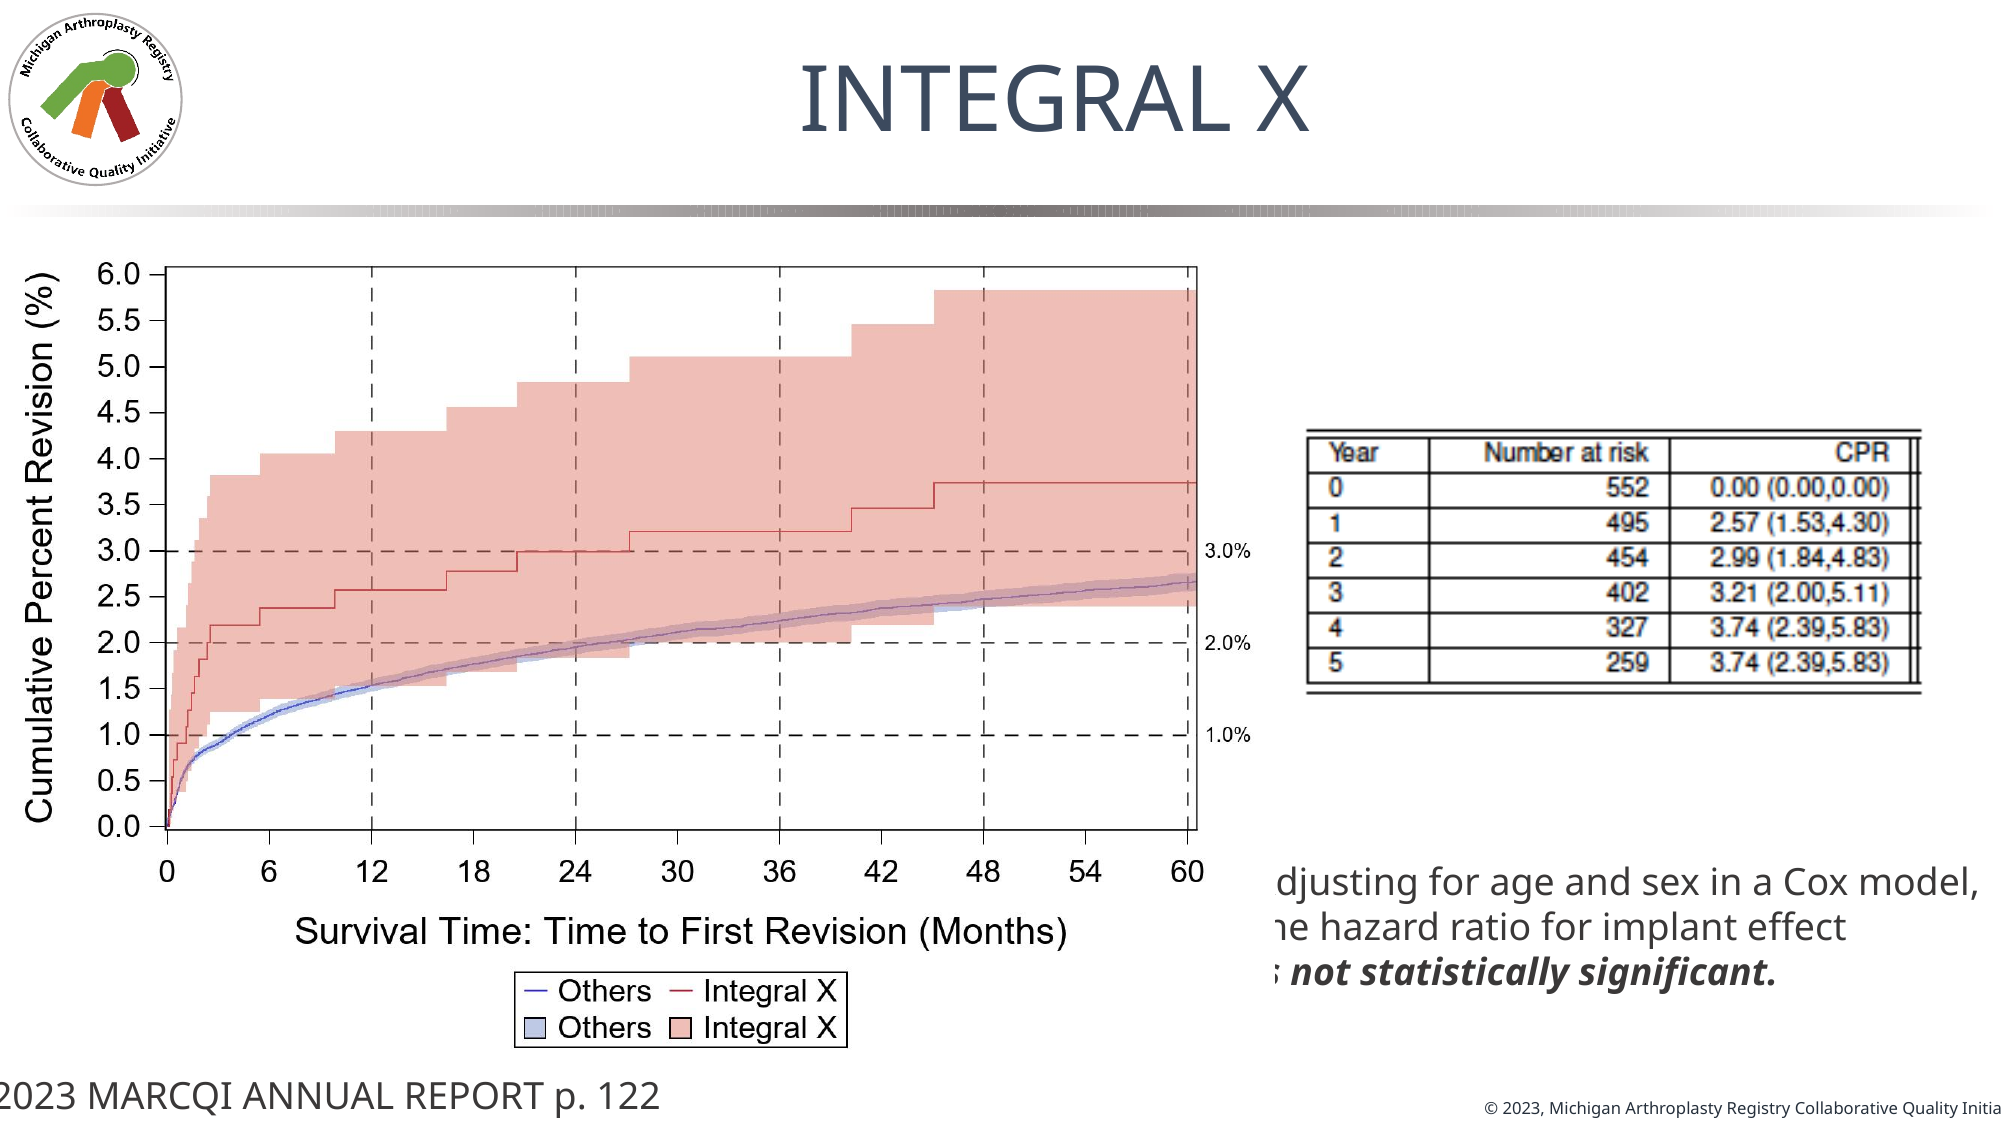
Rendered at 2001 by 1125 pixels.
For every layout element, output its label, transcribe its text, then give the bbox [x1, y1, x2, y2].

text_box Adjusting for age and sex in a Cox model, the hazard ratio for implant effect is not statistically significant. [1275, 850, 2000, 1046]
title INTEGRAL X [202, 26, 1908, 176]
text_box 2023 MARCQI ANNUAL REPORT p. 122 [0, 1065, 677, 1125]
picture [11, 15, 180, 183]
picture [0, 239, 1952, 1065]
